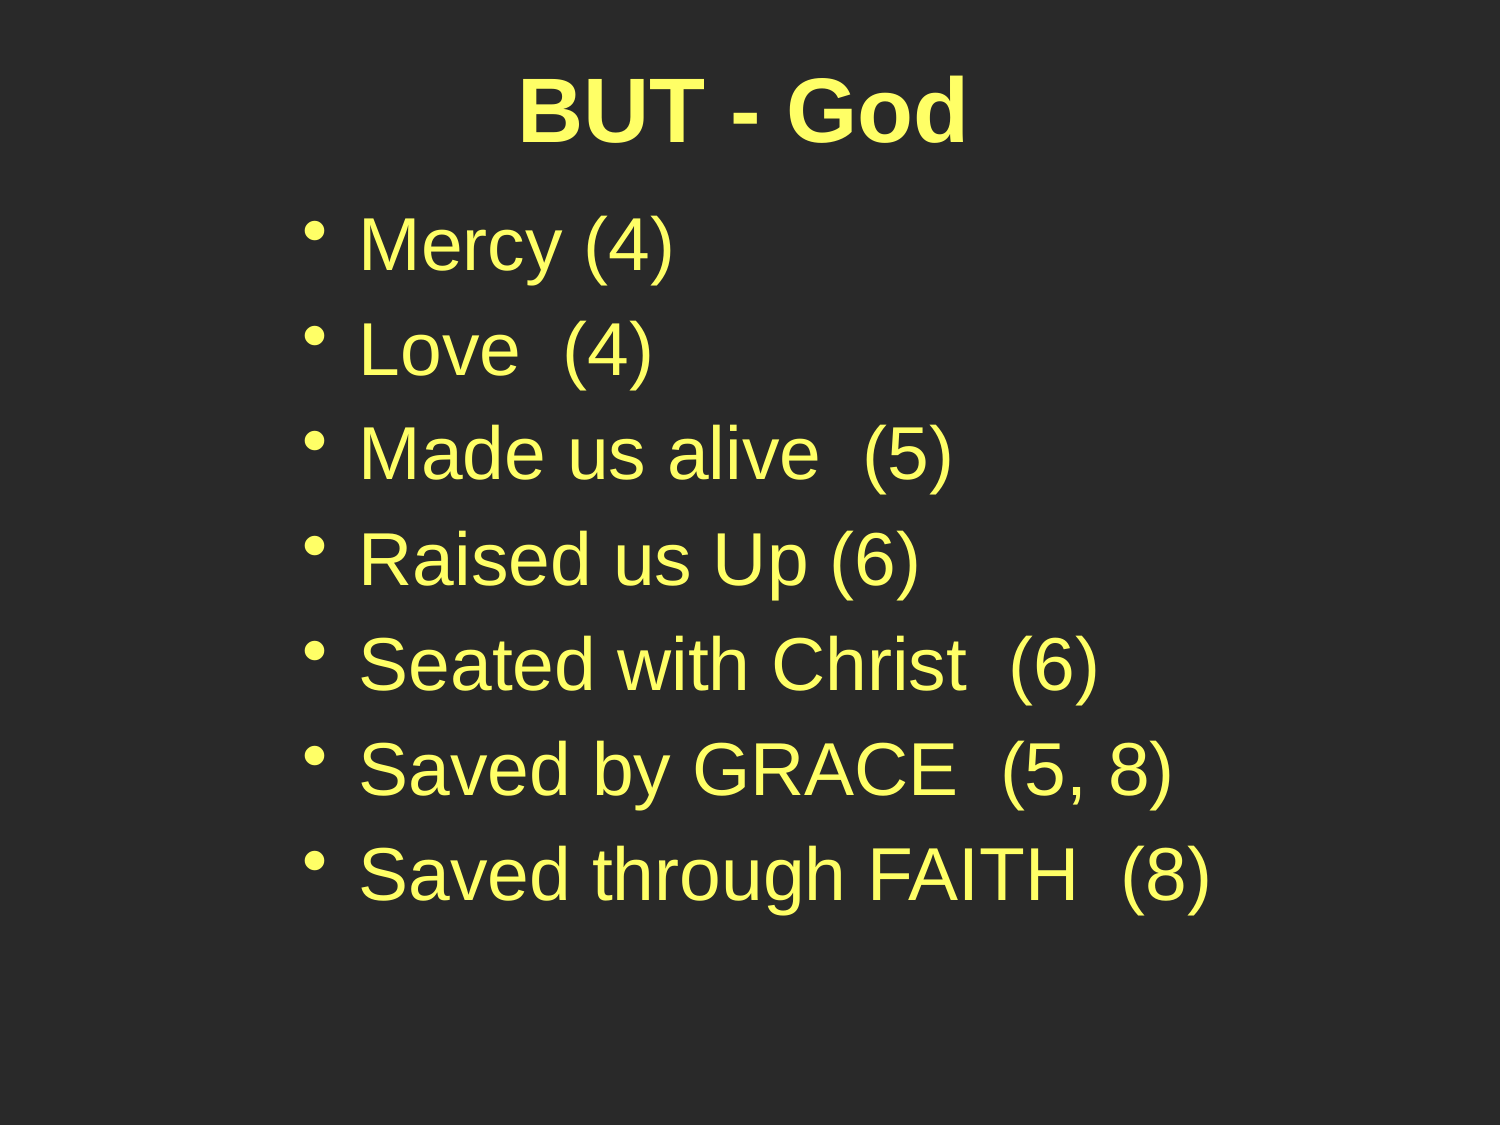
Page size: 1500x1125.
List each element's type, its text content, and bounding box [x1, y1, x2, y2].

list Mercy (4) Love (4) Made us alive (5) Raised us Up (6) Seated with Christ (6) Saved by GRACE (5, 8) Saved through FAITH (8) [287, 187, 1450, 1050]
title BUT - God [99, 0, 1388, 213]
